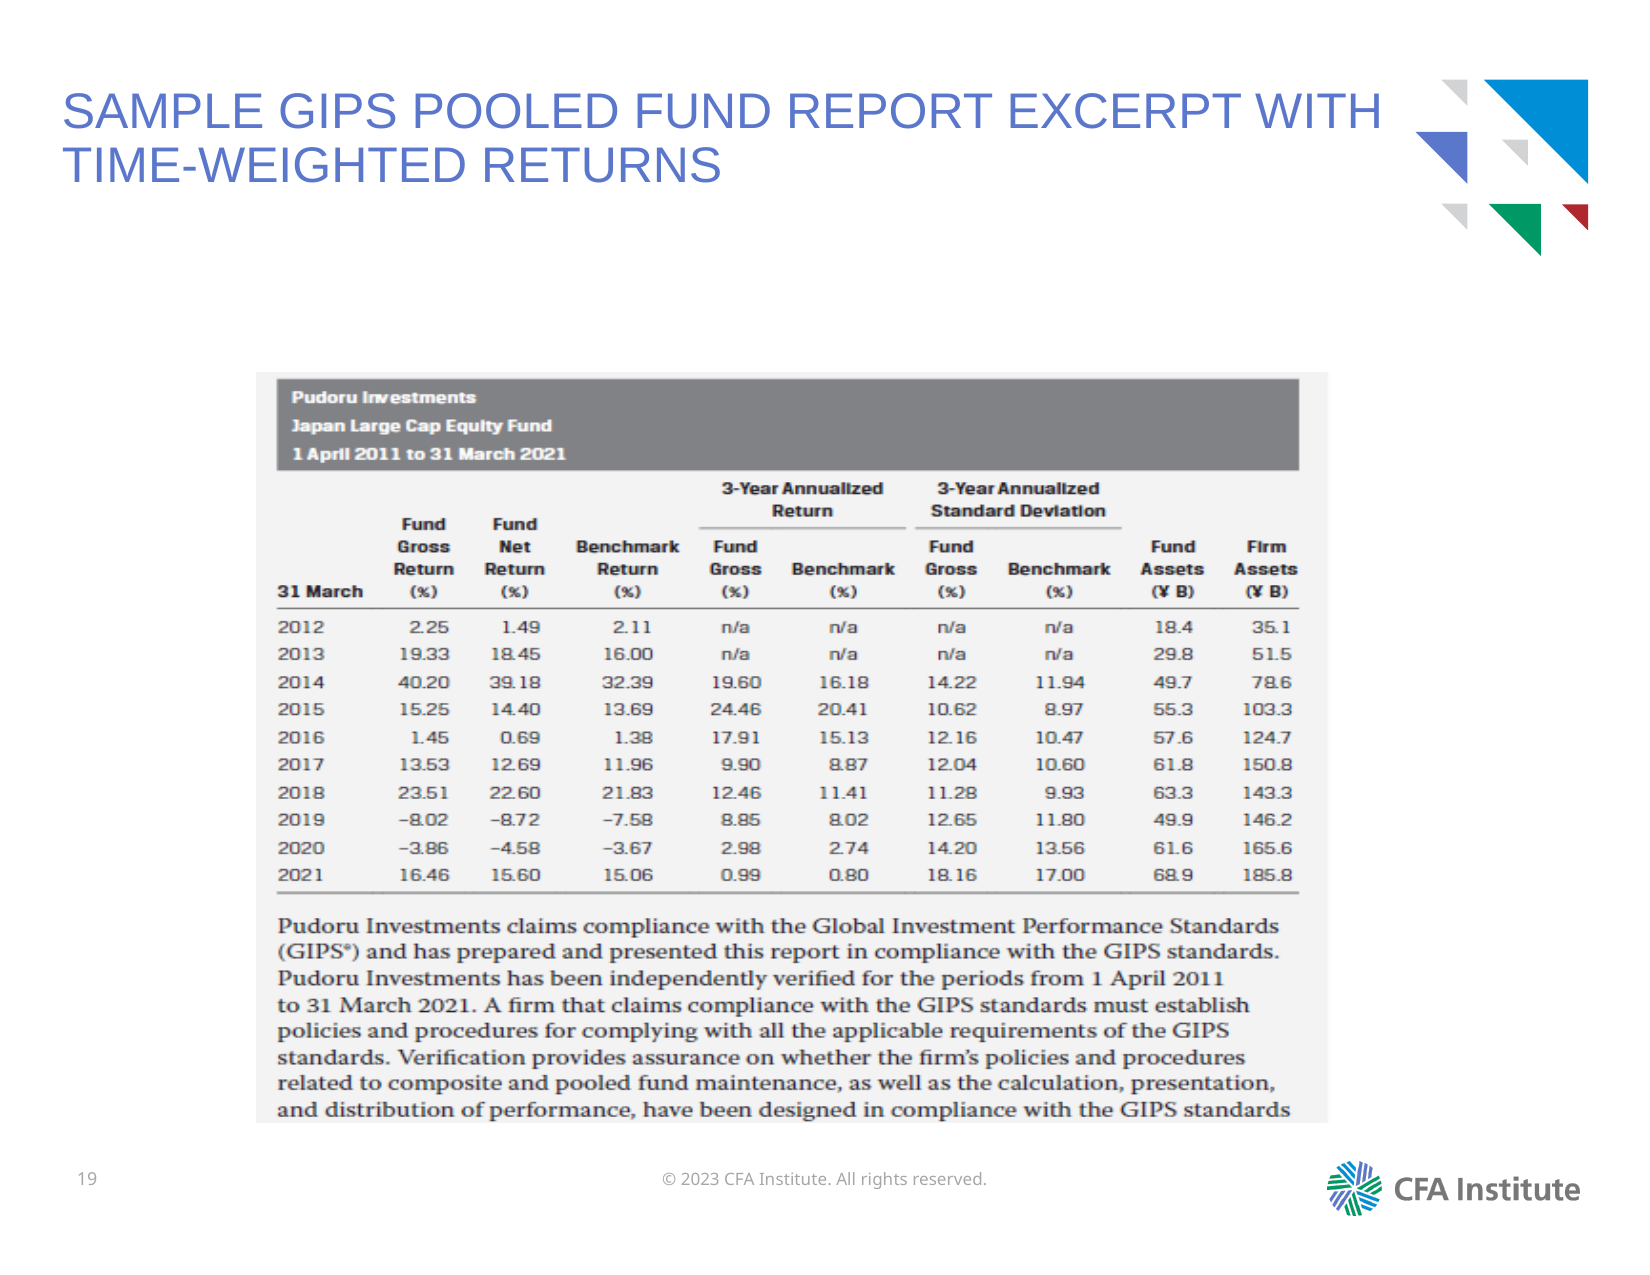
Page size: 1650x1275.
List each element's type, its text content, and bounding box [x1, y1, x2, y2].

picture [1327, 1161, 1580, 1216]
picture [256, 372, 1332, 1123]
title SAMPLE GIPS POOLED FUND REPORT excerpt WITH TIME-WEIGHTED RETURNS [61, 84, 1428, 315]
footer © 2023 CFA Institute. All rights reserved. [546, 1145, 1104, 1214]
slide_number 19 [61, 1145, 237, 1214]
